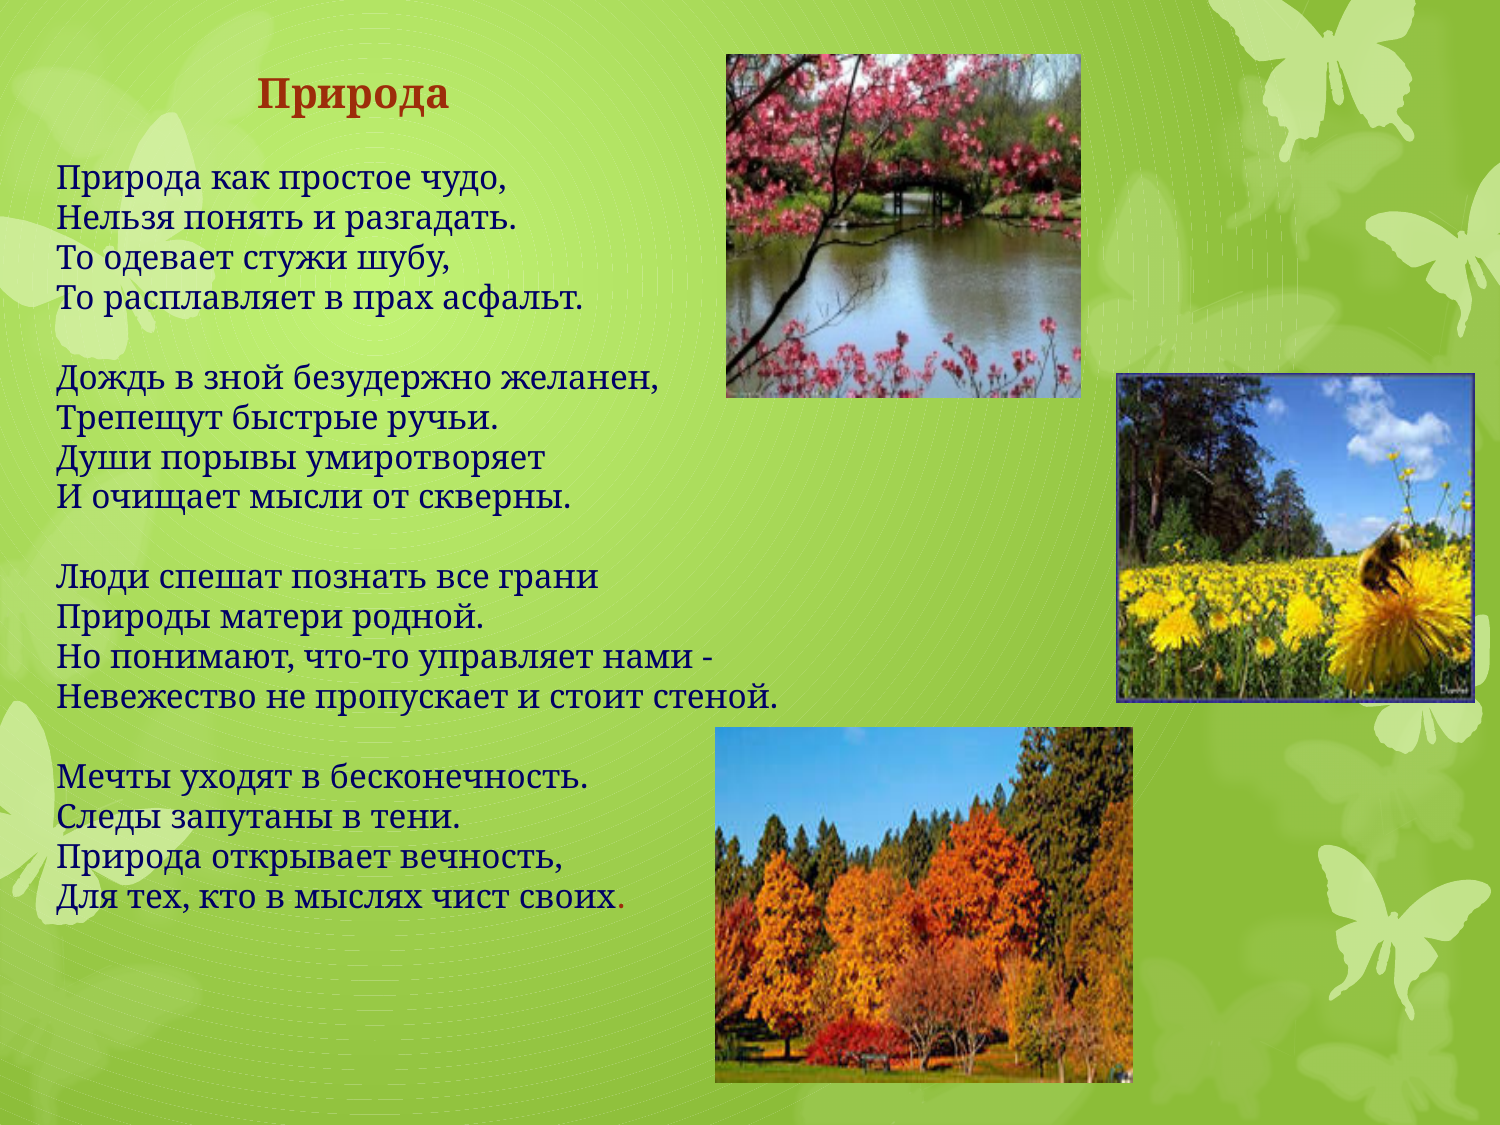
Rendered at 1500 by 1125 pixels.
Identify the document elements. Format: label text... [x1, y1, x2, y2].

picture [725, 54, 1082, 398]
picture [714, 727, 1133, 1083]
picture [1115, 372, 1475, 703]
text_box Природа Природа как простое чудо, Нельзя понять и разгадать. То одевает стужи шубу, То расплавляет в прах асфальт. Дождь в зной безудержно желанен, Трепещут быстрые ручьи. Души порывы умиротворяет И очищает мысли от скверны. Люди спешат познать все грани Природы матери родной. Но понимают, что-то управляет нами - Невежество не пропускает и стоит стеной. Мечты уходят в бесконечность. Следы запутаны в тени. Природа открывает вечность, Для тех, кто в мыслях чист своих. [41, 19, 1459, 923]
